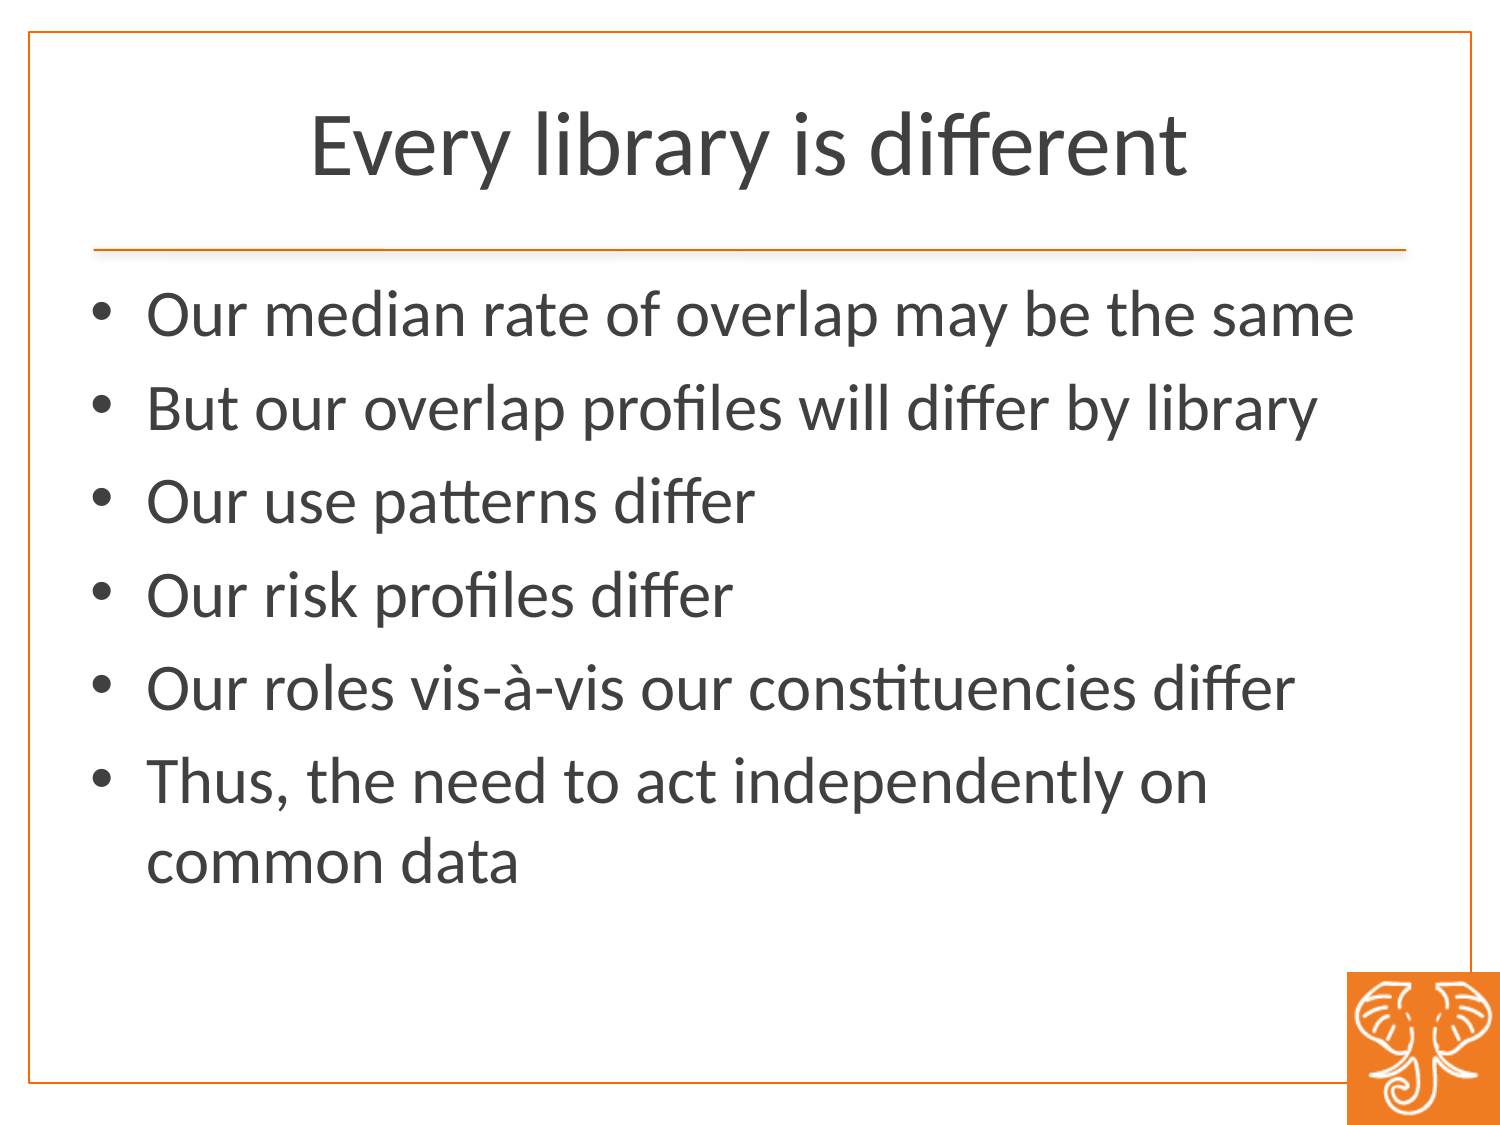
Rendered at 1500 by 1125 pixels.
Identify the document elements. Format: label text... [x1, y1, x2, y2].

list Our median rate of overlap may be the same But our overlap profiles will differ by library Our use patterns differ Our risk profiles differ Our roles vis-à-vis our constituencies differ Thus, the need to act independently on common data [75, 262, 1425, 1066]
picture [1347, 972, 1500, 1125]
title Every library is different [75, 45, 1425, 233]
